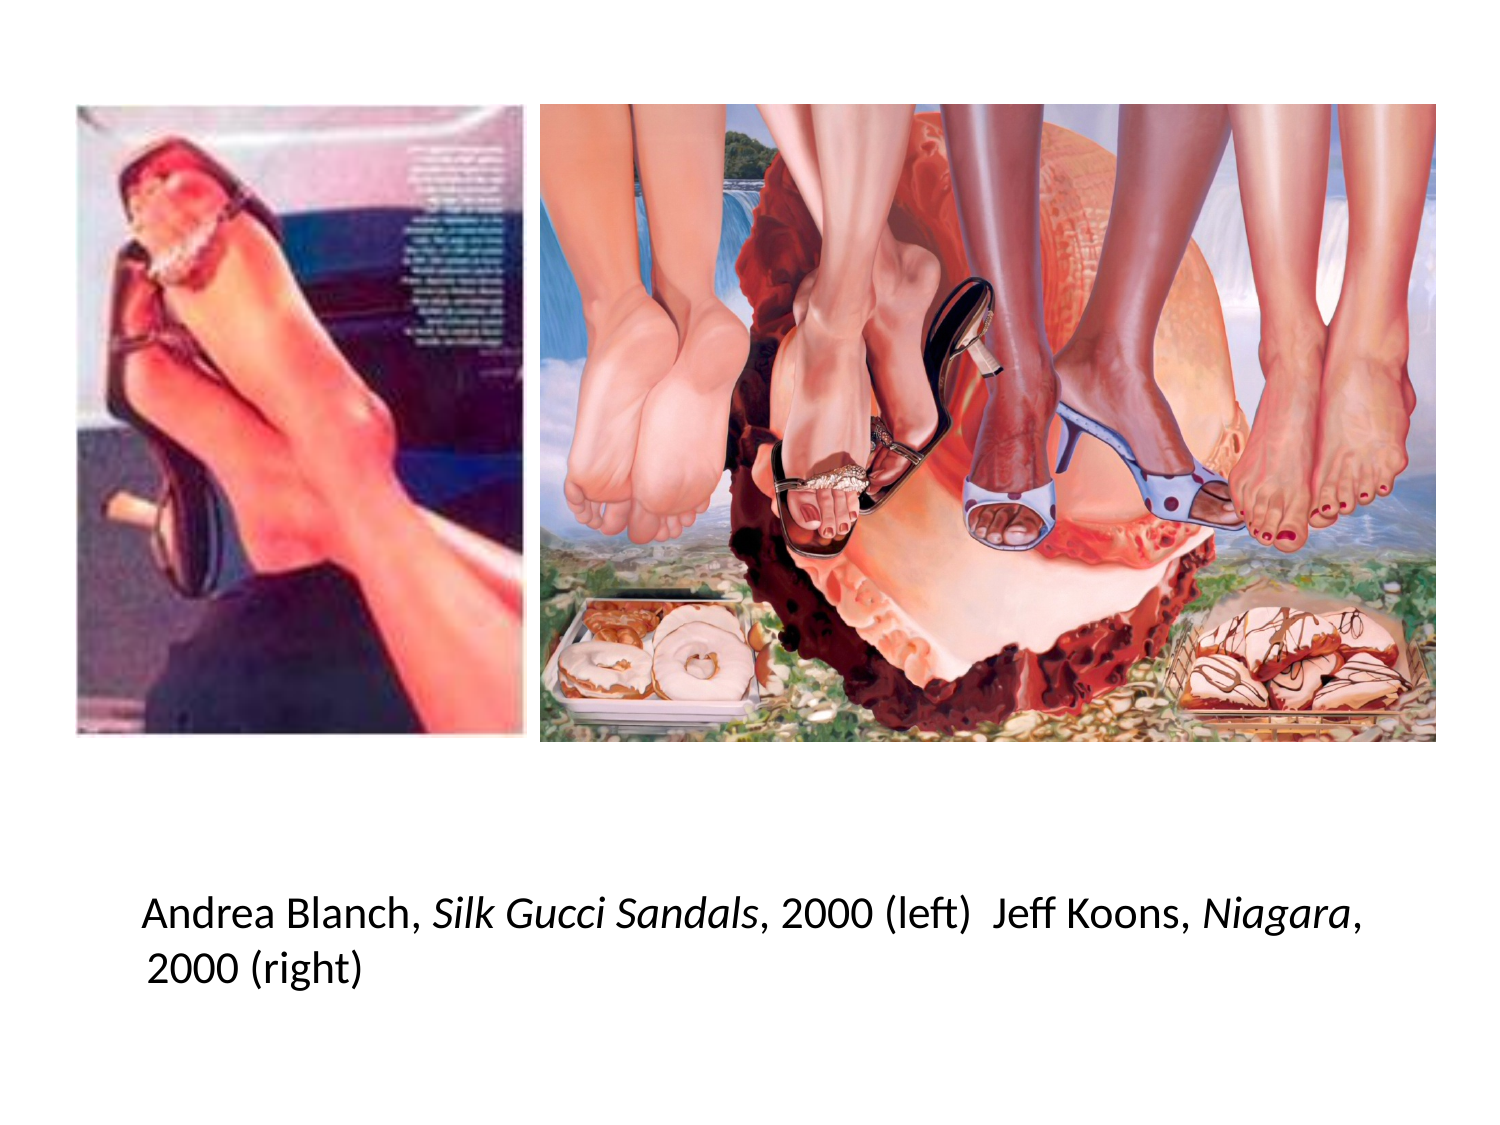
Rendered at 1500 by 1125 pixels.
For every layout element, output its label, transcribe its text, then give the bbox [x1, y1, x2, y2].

picture [539, 104, 1437, 742]
picture [74, 104, 527, 738]
list Andrea Blanch, Silk Gucci Sandals, 2000 (left) Jeff Koons, Niagara, 2000 (right) [75, 875, 1425, 1005]
